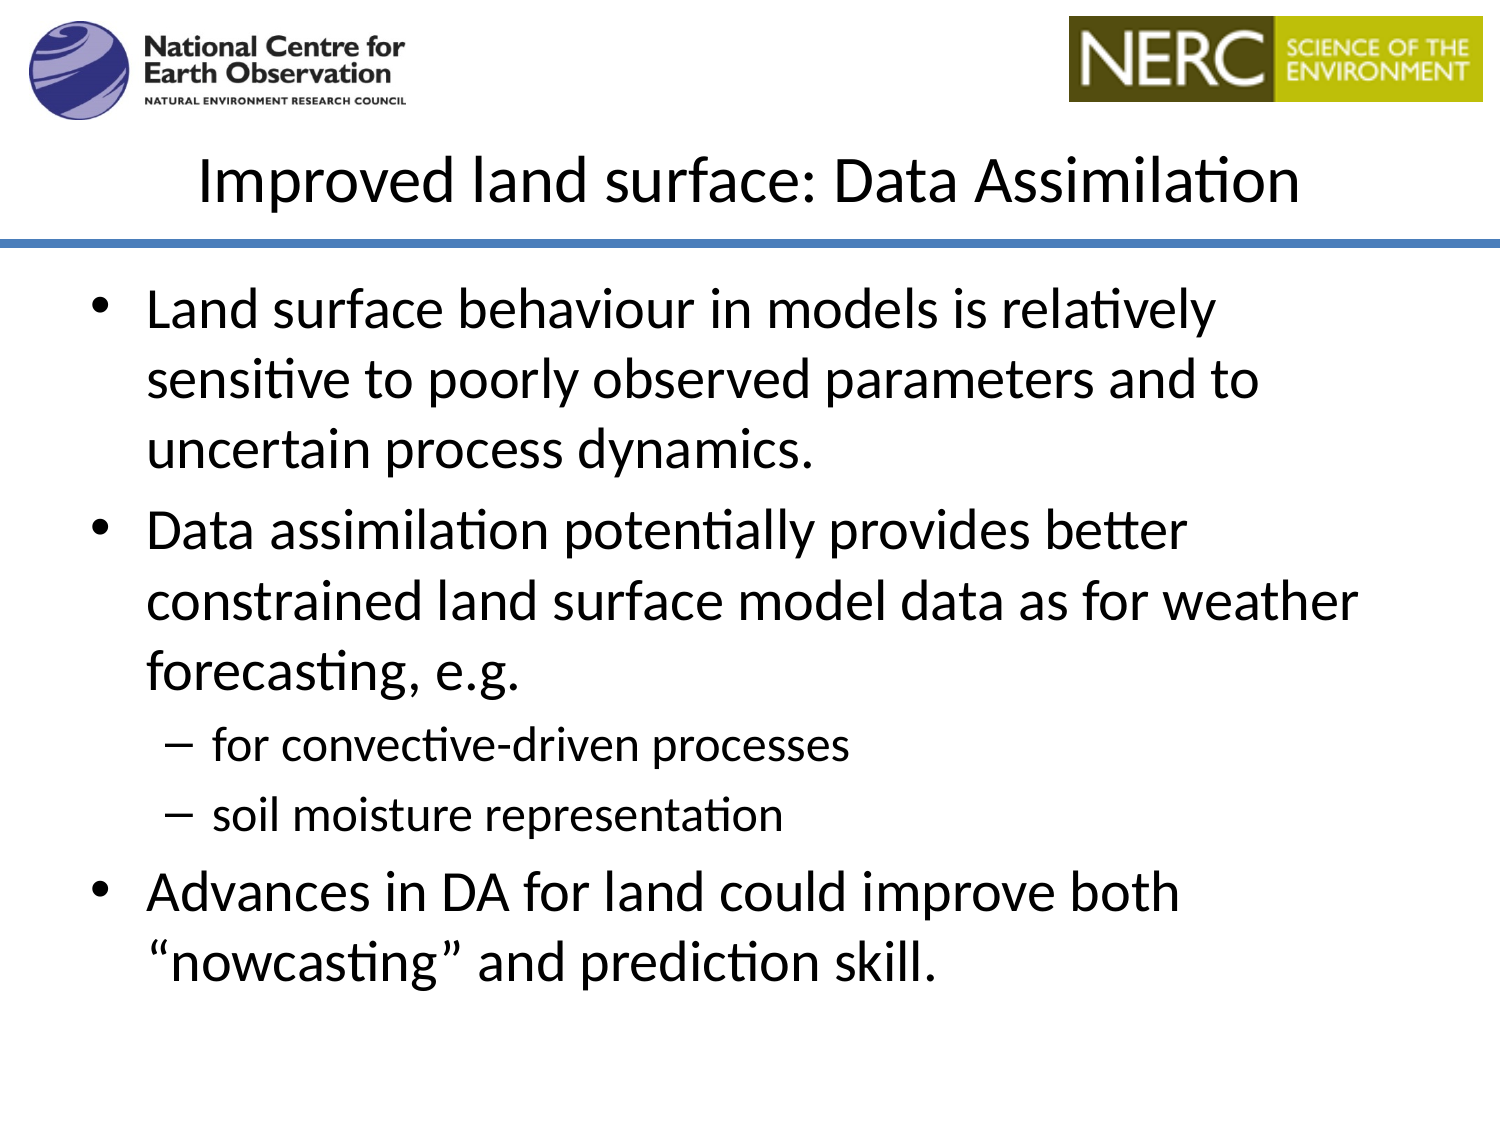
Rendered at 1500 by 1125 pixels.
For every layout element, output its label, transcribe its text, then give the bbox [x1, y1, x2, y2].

picture [1069, 16, 1483, 102]
list Land surface behaviour in models is relatively sensitive to poorly observed parameters and to uncertain process dynamics. Data assimilation potentially provides better constrained land surface model data as for weather forecasting, e.g. for convective-driven processes soil moisture representation Advances in DA for land could improve both “nowcasting” and prediction skill. [75, 262, 1425, 1083]
picture [29, 21, 406, 120]
title Improved land surface: Data Assimilation [75, 119, 1425, 233]
